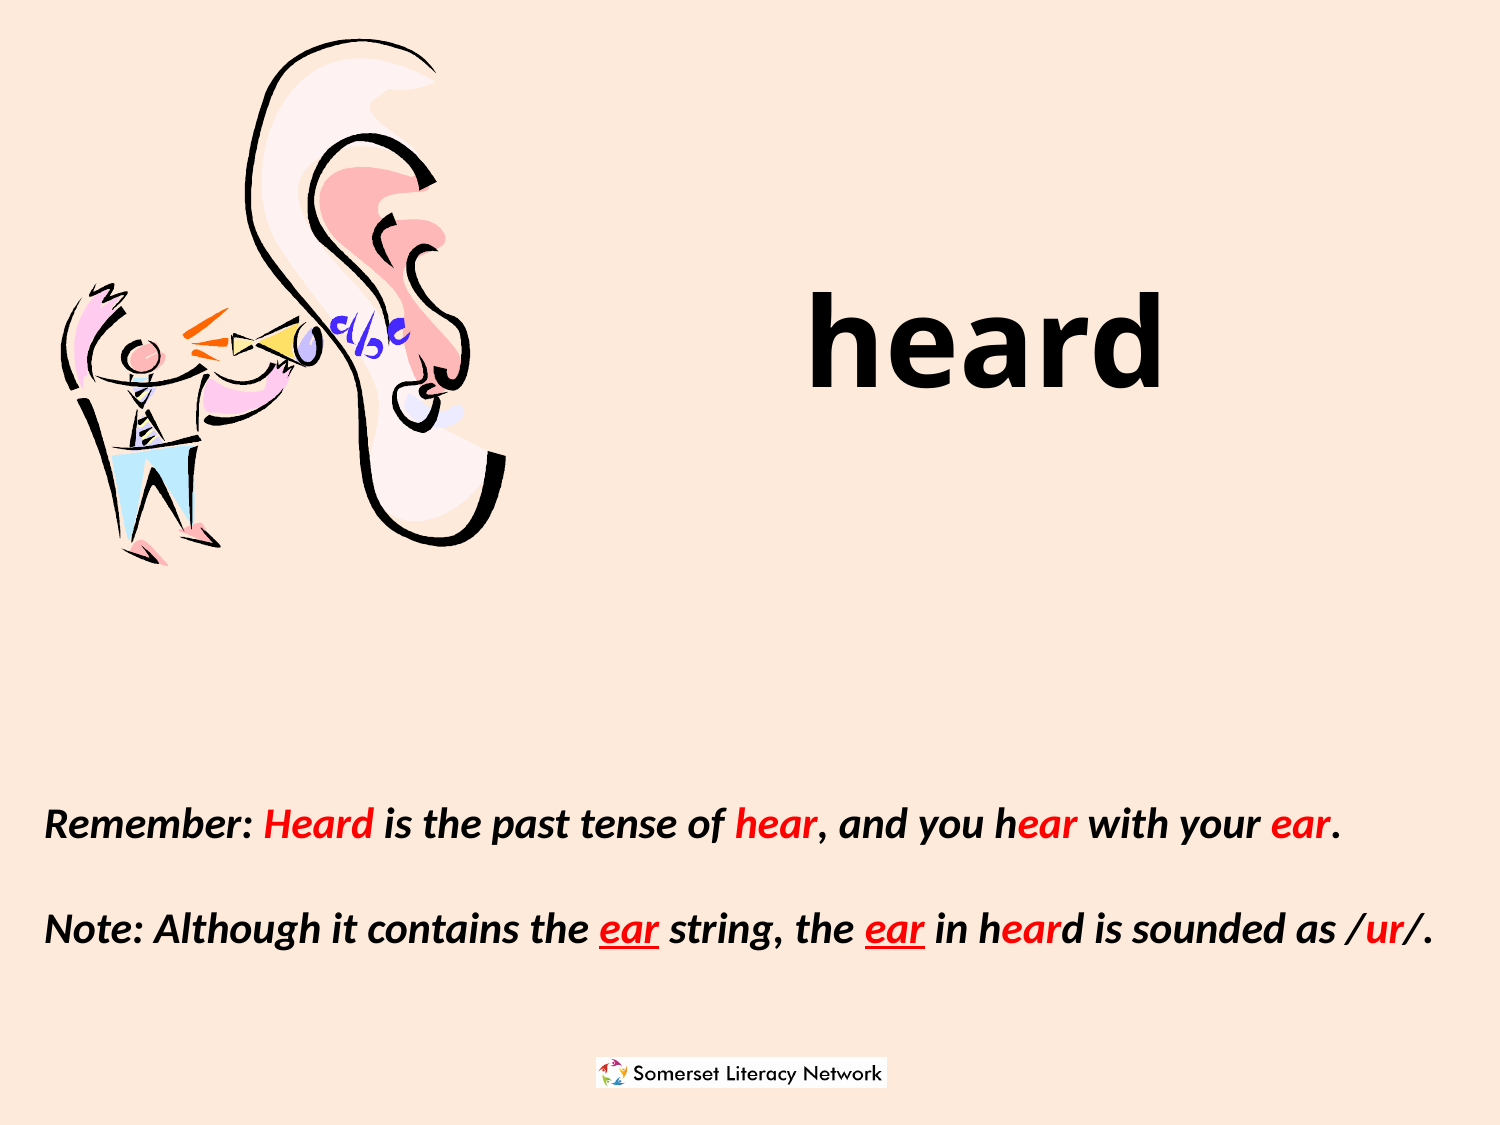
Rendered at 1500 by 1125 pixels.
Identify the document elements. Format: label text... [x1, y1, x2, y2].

picture [596, 1056, 887, 1088]
footer [512, 1042, 988, 1103]
text_box Remember: Heard is the past tense of hear, and you hear with your ear. Note: Although it contains the ear string, the ear in heard is sounded as /ur/. [29, 786, 1471, 960]
picture [52, 30, 514, 574]
text_box heard [519, 255, 1500, 421]
